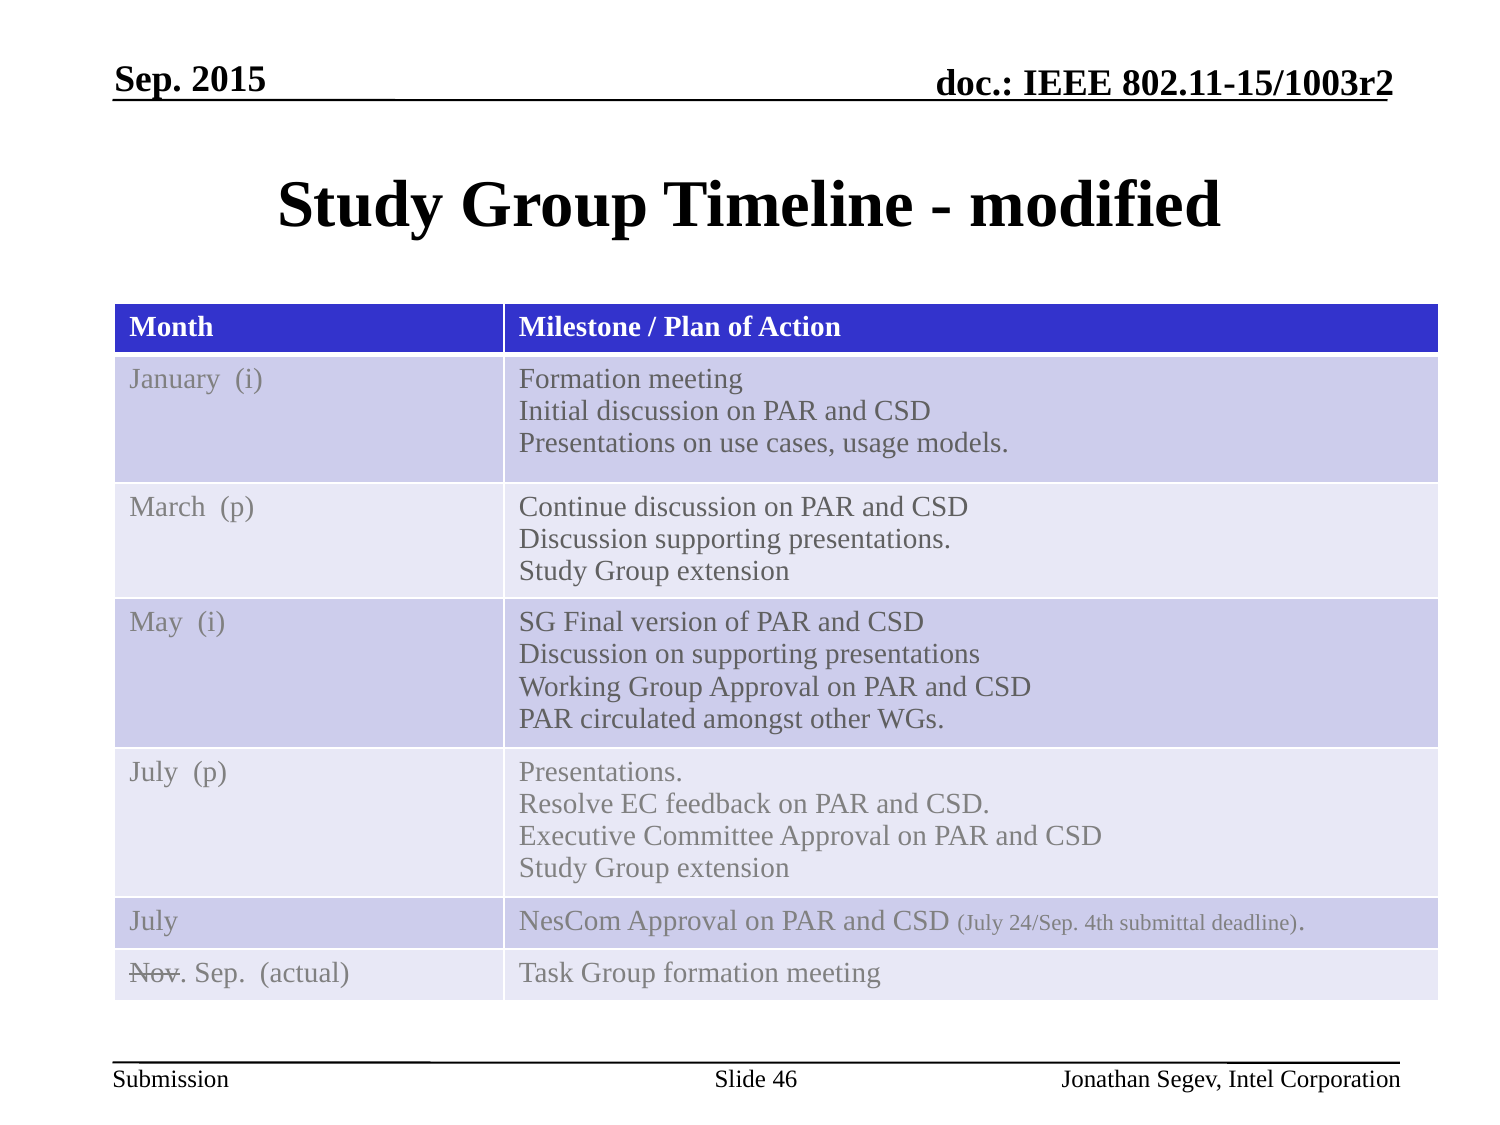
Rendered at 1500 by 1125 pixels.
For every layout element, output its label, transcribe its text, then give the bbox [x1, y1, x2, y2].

table_cell July [115, 898, 503, 948]
table_cell Task Group formation meeting [505, 950, 1438, 1000]
table_header Month [115, 304, 503, 352]
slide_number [114, 54, 423, 100]
table_cell Formation meeting Initial discussion on PAR and CSD Presentations on use cases, usage models. [505, 357, 1438, 482]
table_cell Presentations. Resolve EC feedback on PAR and CSD. Executive Committee Approval on PAR and CSD Study Group extension [505, 749, 1438, 896]
table_cell Continue discussion on PAR and CSD Discussion supporting presentations. Study Group extension [505, 484, 1438, 597]
table_cell March (p) [115, 484, 503, 597]
table_header Milestone / Plan of Action [505, 304, 1438, 352]
slide_number Slide 46 [712, 1061, 800, 1123]
footer Jonathan Segev, Intel Corporation [878, 1061, 1402, 1093]
title Study Group Timeline - modified [112, 112, 1388, 288]
table_cell January (i) [115, 357, 503, 482]
table_cell NesCom Approval on PAR and CSD (July 24/Sep. 4th submittal deadline). [505, 898, 1438, 948]
table_cell Nov. Sep. (actual) [115, 950, 503, 1000]
table_cell July (p) [115, 749, 503, 896]
table_cell SG Final version of PAR and CSD Discussion on supporting presentations Working Group Approval on PAR and CSD PAR circulated amongst other WGs. [505, 599, 1438, 747]
table_cell May (i) [115, 599, 503, 747]
